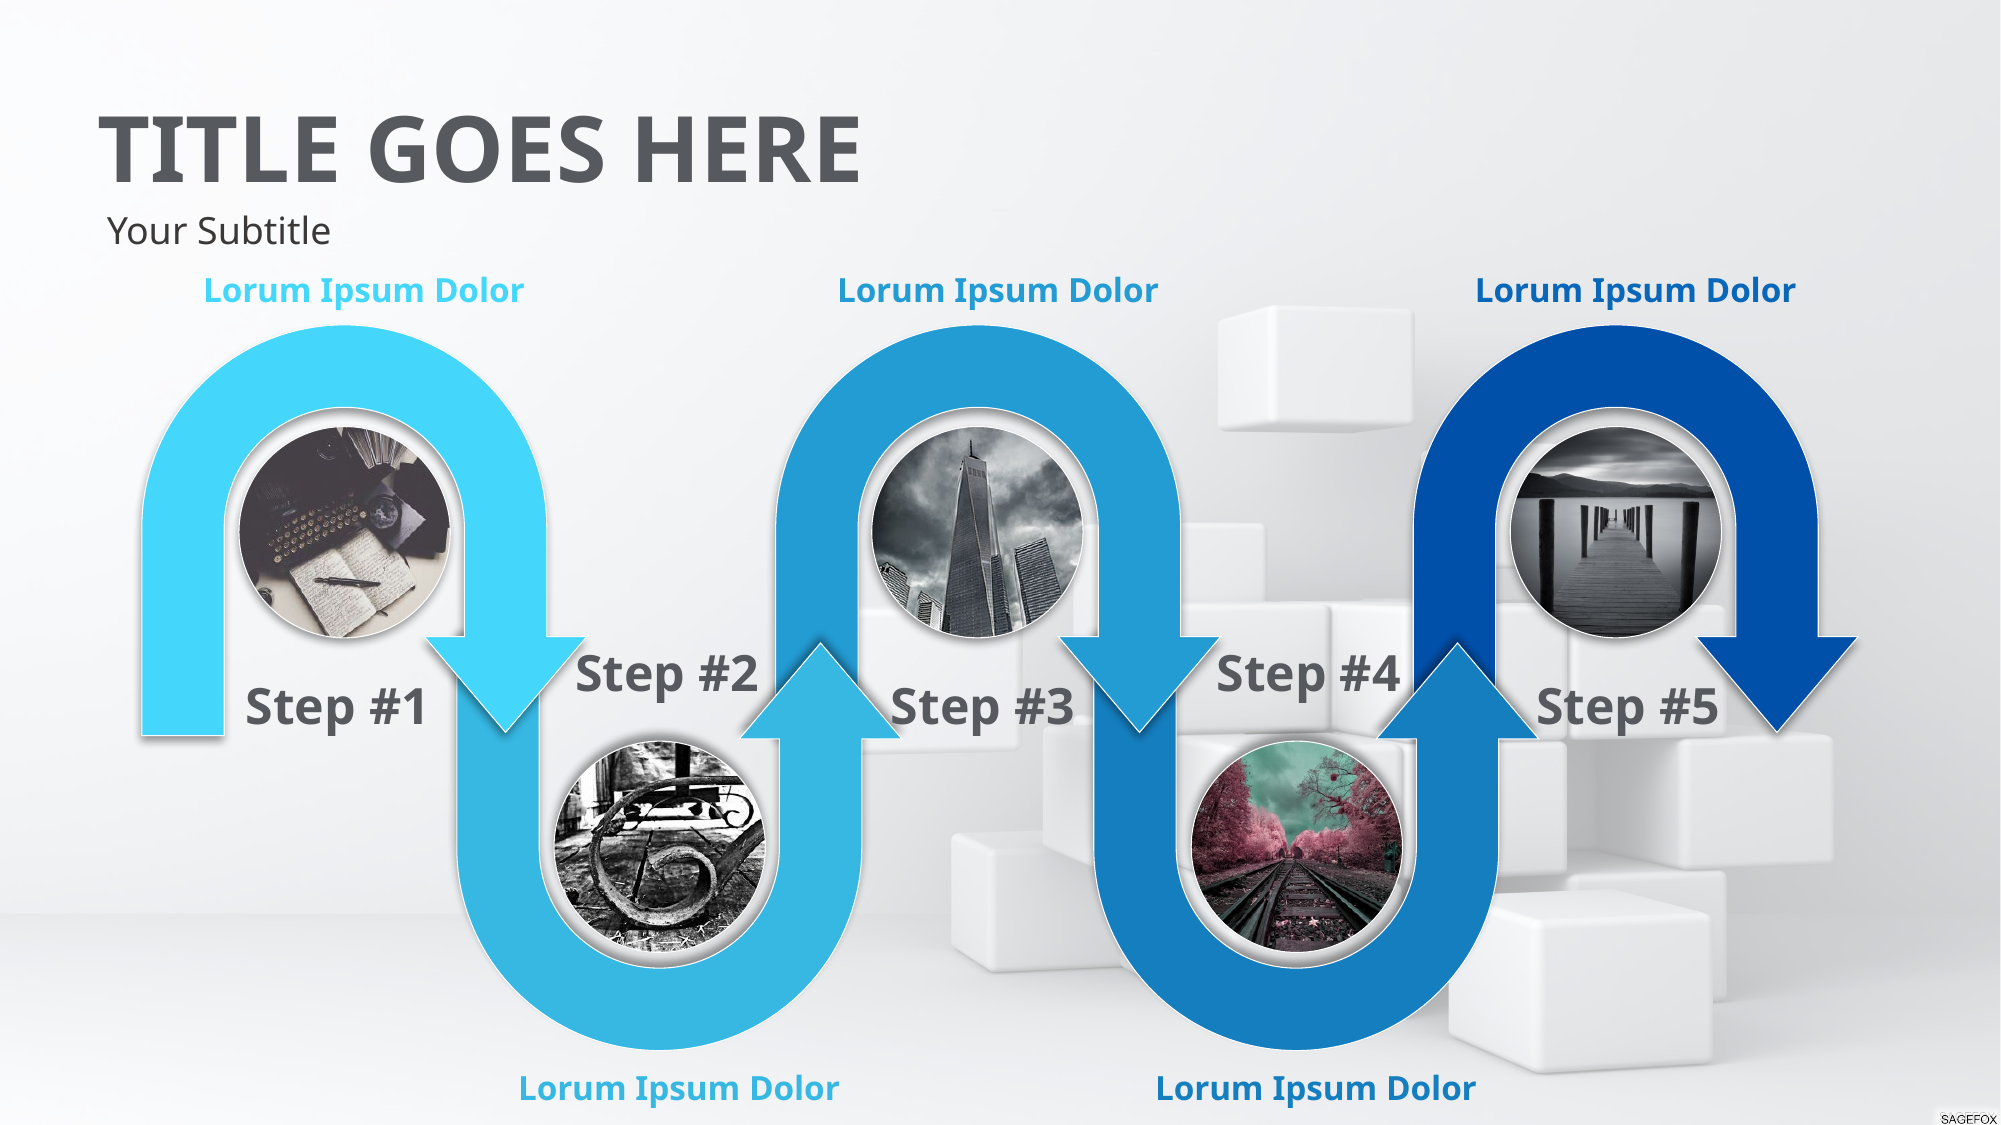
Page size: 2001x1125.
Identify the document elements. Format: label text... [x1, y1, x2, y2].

text_box Step #4 [1216, 640, 1401, 701]
text_box Lorum Ipsum Dolor [183, 269, 545, 310]
text_box Step #5 [1536, 674, 1721, 735]
text_box [1412, 323, 1861, 735]
text_box [1092, 641, 1541, 1052]
text_box [140, 323, 590, 737]
text_box Step #1 [245, 674, 430, 735]
text_box Step #3 [890, 674, 1076, 735]
text_box [774, 323, 1223, 735]
text_box [237, 425, 452, 639]
text_box Step #2 [575, 640, 760, 701]
text_box Lorum Ipsum Dolor [1135, 1067, 1497, 1108]
text_box Lorum Ipsum Dolor [817, 269, 1179, 310]
text_box [1509, 425, 1723, 639]
text_box Lorum Ipsum Dolor [498, 1067, 860, 1108]
text_box [1190, 740, 1404, 954]
picture [1938, 1114, 1999, 1125]
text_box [82, 83, 987, 260]
text_box Lorum Ipsum Dolor [1455, 269, 1817, 310]
text_box [870, 425, 1085, 639]
text_box [455, 641, 905, 1052]
text_box [553, 740, 767, 954]
